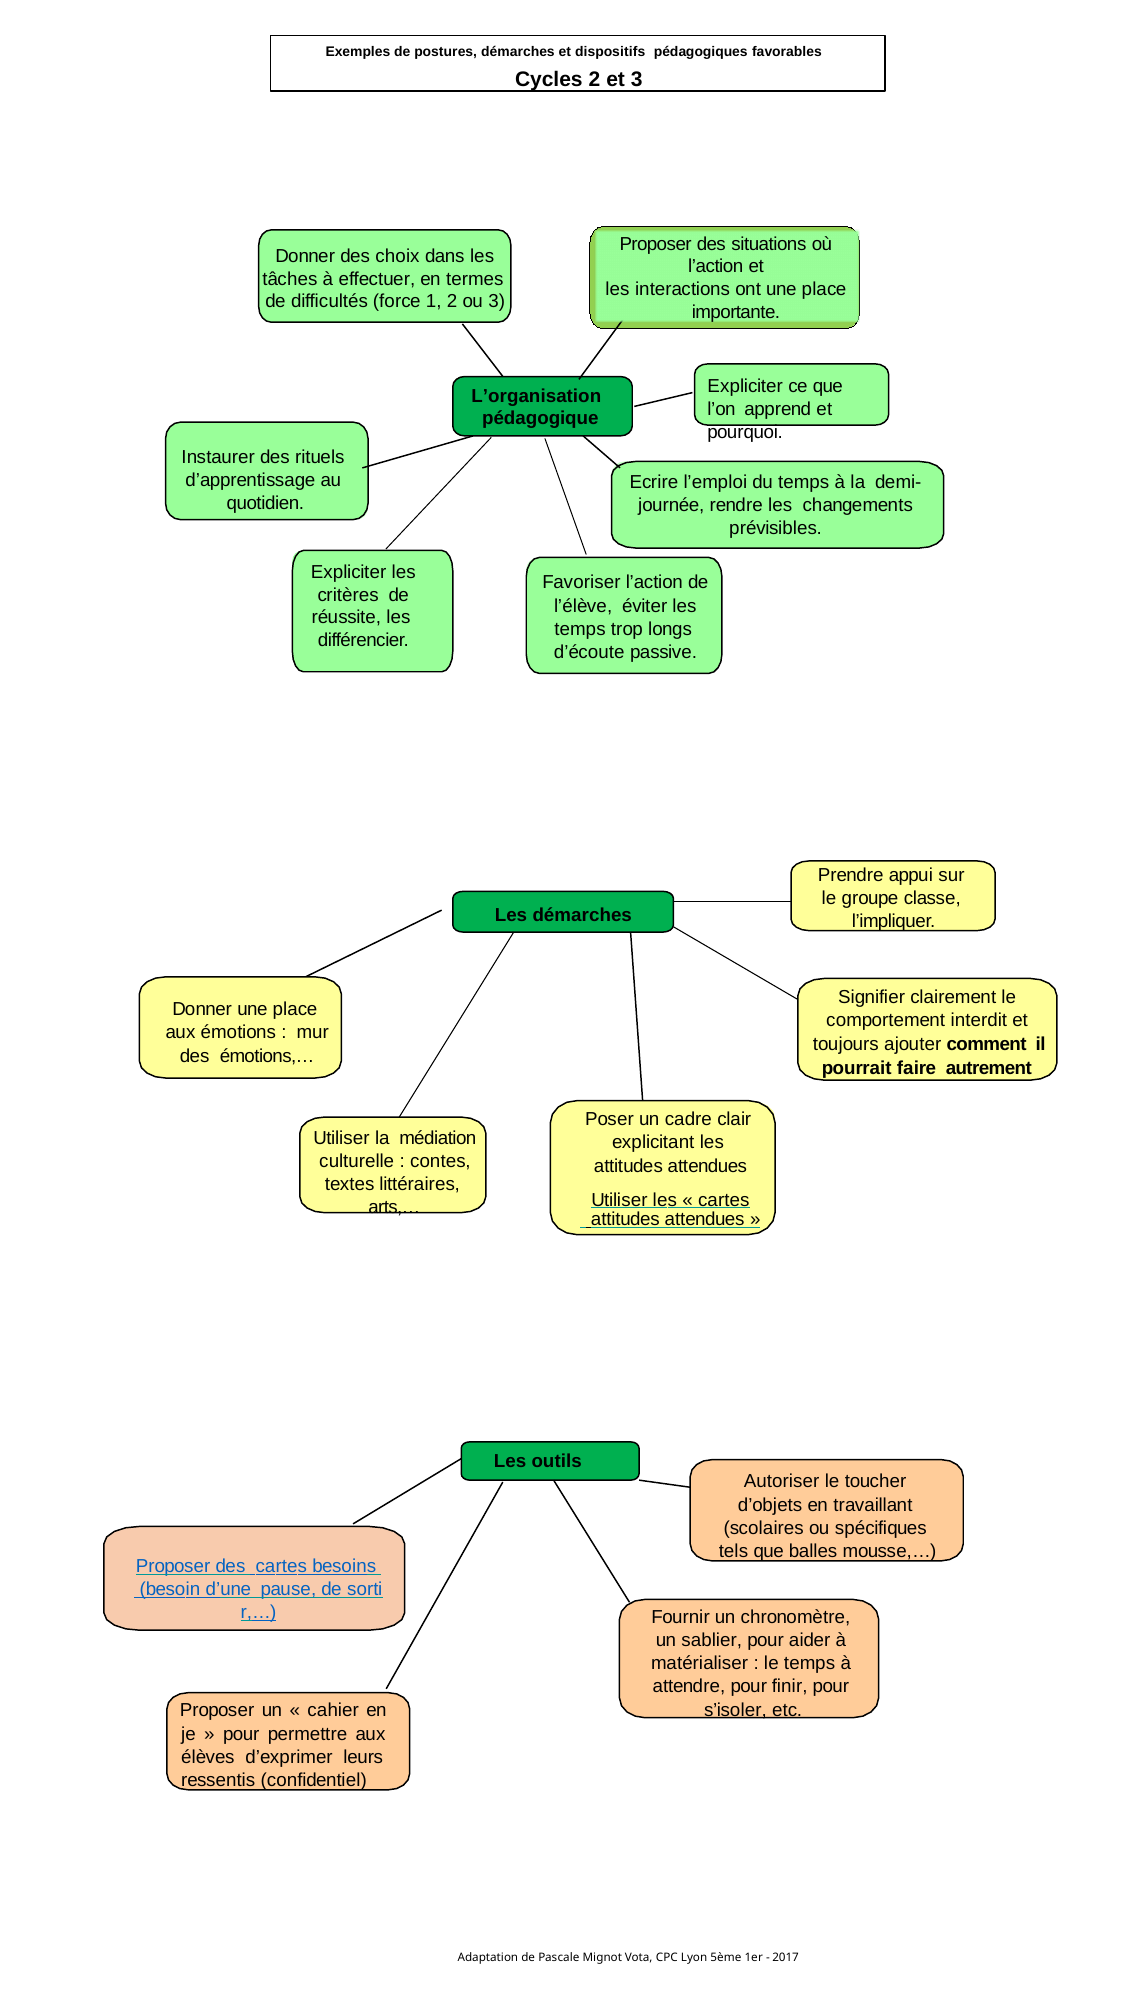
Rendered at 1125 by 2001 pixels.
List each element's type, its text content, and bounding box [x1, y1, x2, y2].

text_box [165, 226, 944, 674]
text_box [103, 1440, 965, 1791]
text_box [138, 859, 1059, 1235]
text_box Adaptation de Pascale Mignot Vota, CPC Lyon 5ème 1er - 2017 [456, 1948, 803, 1964]
text_box Exemples de postures, démarches et dispositifs pédagogiques favorables Cycles 2 et 3 [270, 35, 886, 91]
